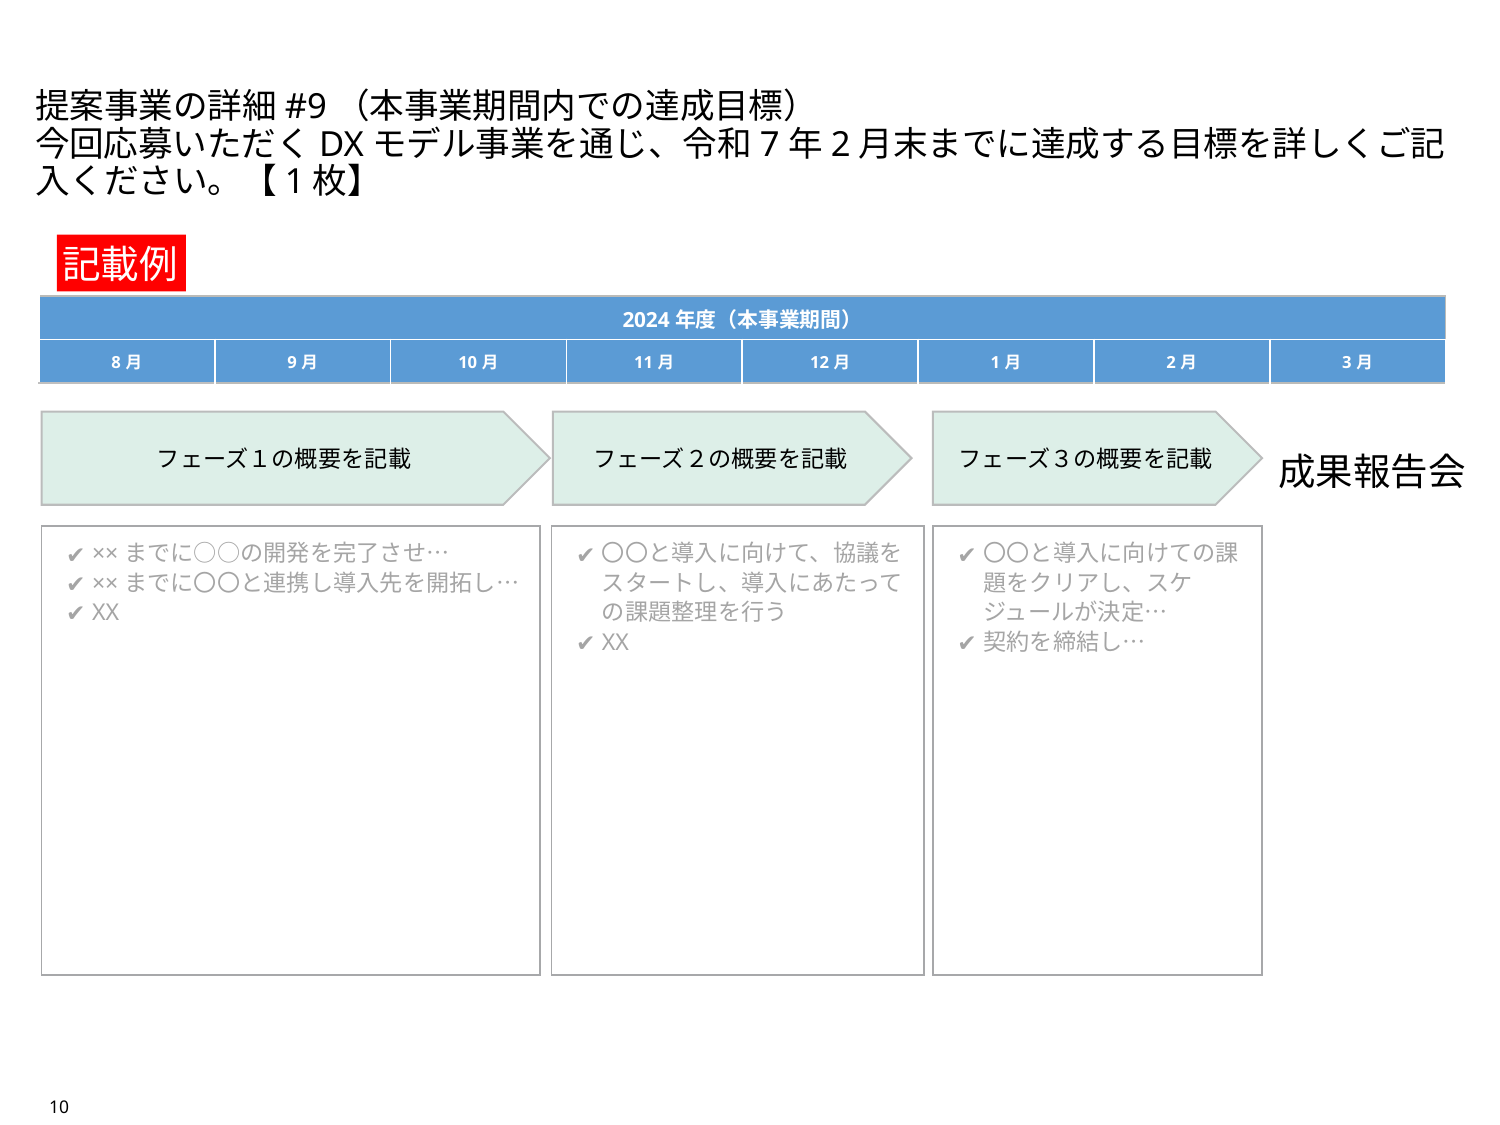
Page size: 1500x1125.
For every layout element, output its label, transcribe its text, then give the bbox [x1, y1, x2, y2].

table_header 2024年度（本事業期間） [40, 297, 1445, 339]
table_cell 3月 [1271, 340, 1445, 382]
table_cell 1月 [919, 340, 1093, 382]
table_cell 2月 [1095, 340, 1269, 382]
table_cell 9月 [216, 340, 390, 382]
table_cell 11月 [567, 340, 741, 382]
text_box フェーズ２の概要を記載 [552, 411, 912, 505]
text_box フェーズ３の概要を記載 [932, 411, 1263, 505]
text_box 〇〇と導入に向けて、協議をスタートし、導入にあたっての課題整理を行う XX [551, 526, 924, 976]
text_box フェーズ１の概要を記載 [41, 411, 550, 505]
text_box 記載例 [56, 234, 186, 292]
table_cell 10月 [391, 340, 566, 382]
slide_number 10 [41, 1093, 70, 1121]
text_box 〇〇と導入に向けての課題をクリアし、スケジュールが決定… 契約を締結し… [932, 526, 1263, 976]
title 提案事業の詳細#9（本事業期間内での達成目標） 今回応募いただくDXモデル事業を通じ、令和7年2月末までに達成する目標を詳しくご記入ください。【1枚】 [34, 43, 1467, 201]
table_cell 8月 [40, 340, 214, 382]
text_box ××までに○○の開発を完了させ… ××までに〇〇と連携し導入先を開拓し… XX [41, 526, 540, 976]
text_box 成果報告会 [1263, 440, 1481, 501]
table_cell 12月 [743, 340, 917, 382]
